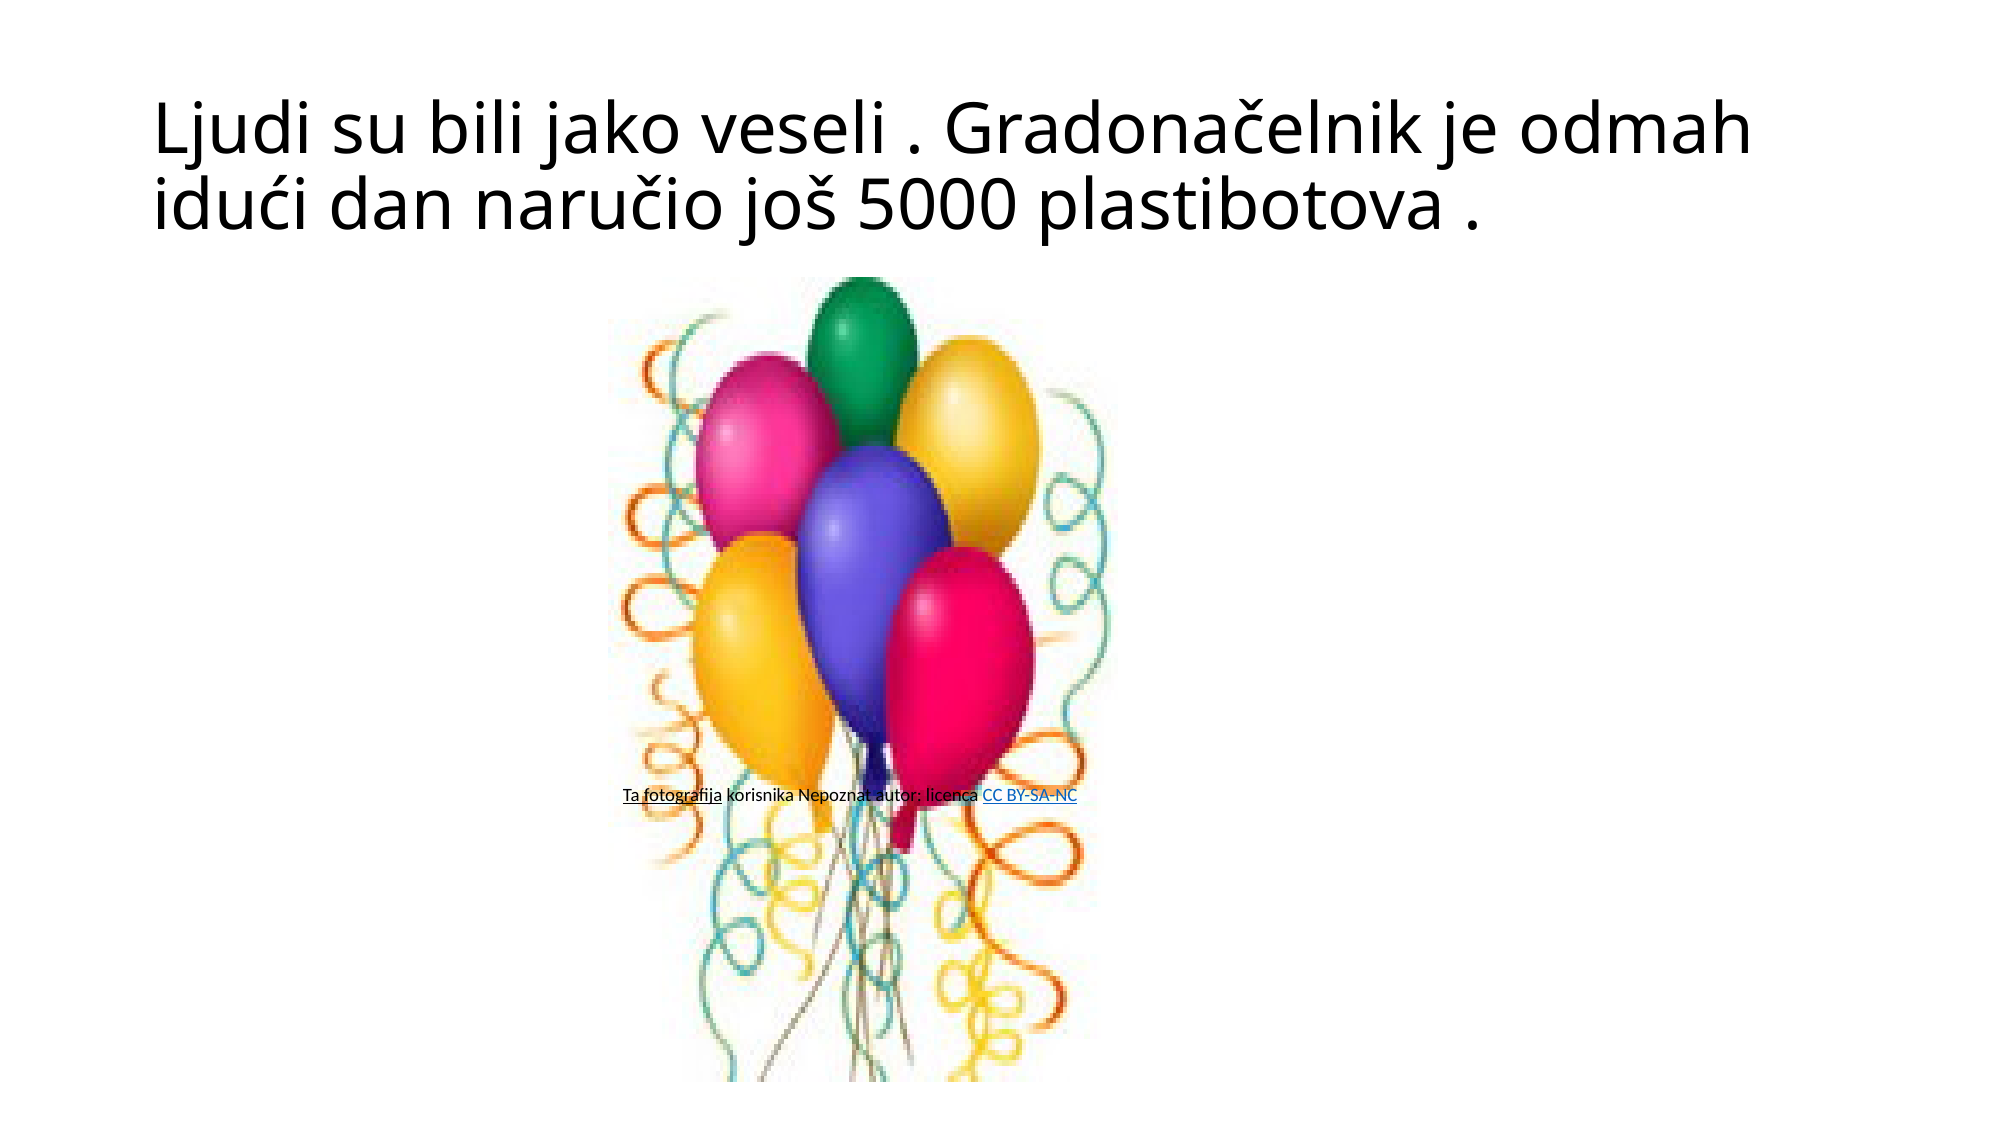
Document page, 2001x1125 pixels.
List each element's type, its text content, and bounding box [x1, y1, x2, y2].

title Ljudi su bili jako veseli . Gradonačelnik je odmah idući dan naručio još 5000 plastibotova . [137, 59, 1863, 278]
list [608, 277, 1118, 1082]
